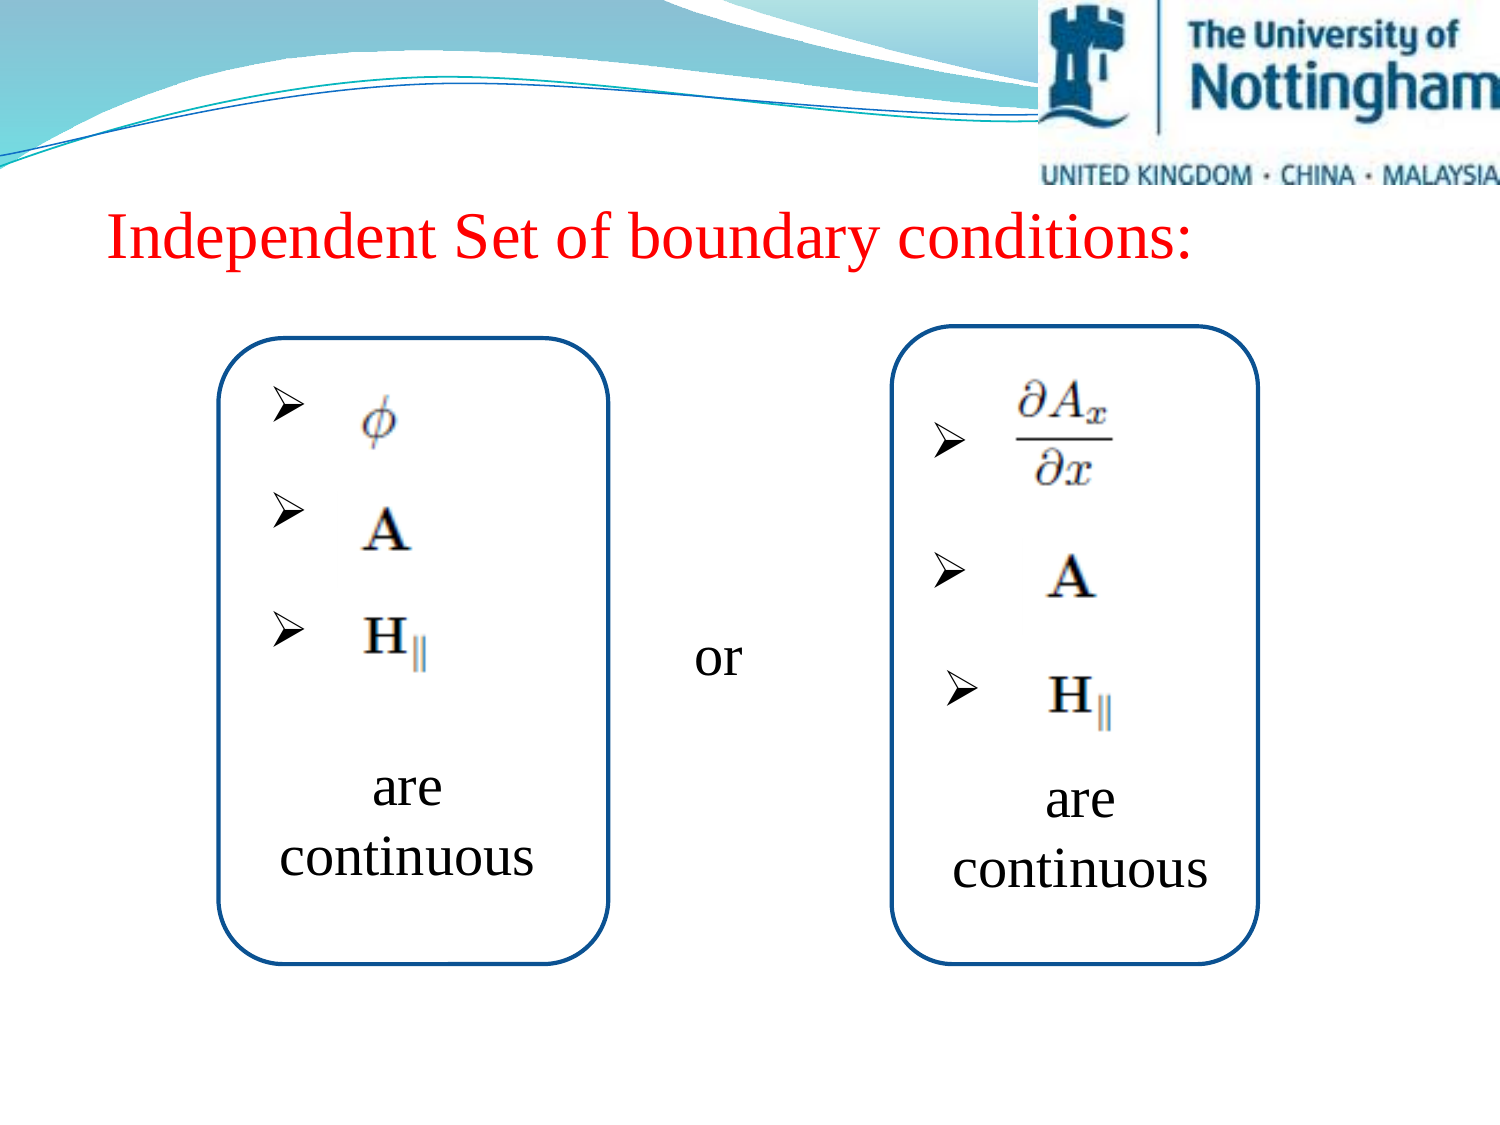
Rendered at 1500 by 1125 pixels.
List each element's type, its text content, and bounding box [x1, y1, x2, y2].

picture [997, 361, 1125, 515]
text_box Independent Set of boundary conditions: [92, 184, 1211, 280]
text_box or [679, 609, 759, 695]
text_box [216, 335, 611, 967]
text_box are continuous [927, 751, 1235, 907]
text_box [254, 597, 337, 673]
picture [1021, 538, 1140, 635]
text_box are continuous [253, 739, 561, 895]
picture [336, 373, 427, 470]
text_box [915, 538, 999, 614]
picture [336, 491, 455, 588]
text_box [915, 408, 990, 484]
text_box [254, 479, 337, 555]
text_box [889, 324, 1261, 967]
text_box [254, 373, 336, 449]
text_box [927, 656, 1010, 732]
picture [348, 597, 445, 695]
picture [1033, 656, 1130, 754]
picture [1038, 0, 1500, 185]
